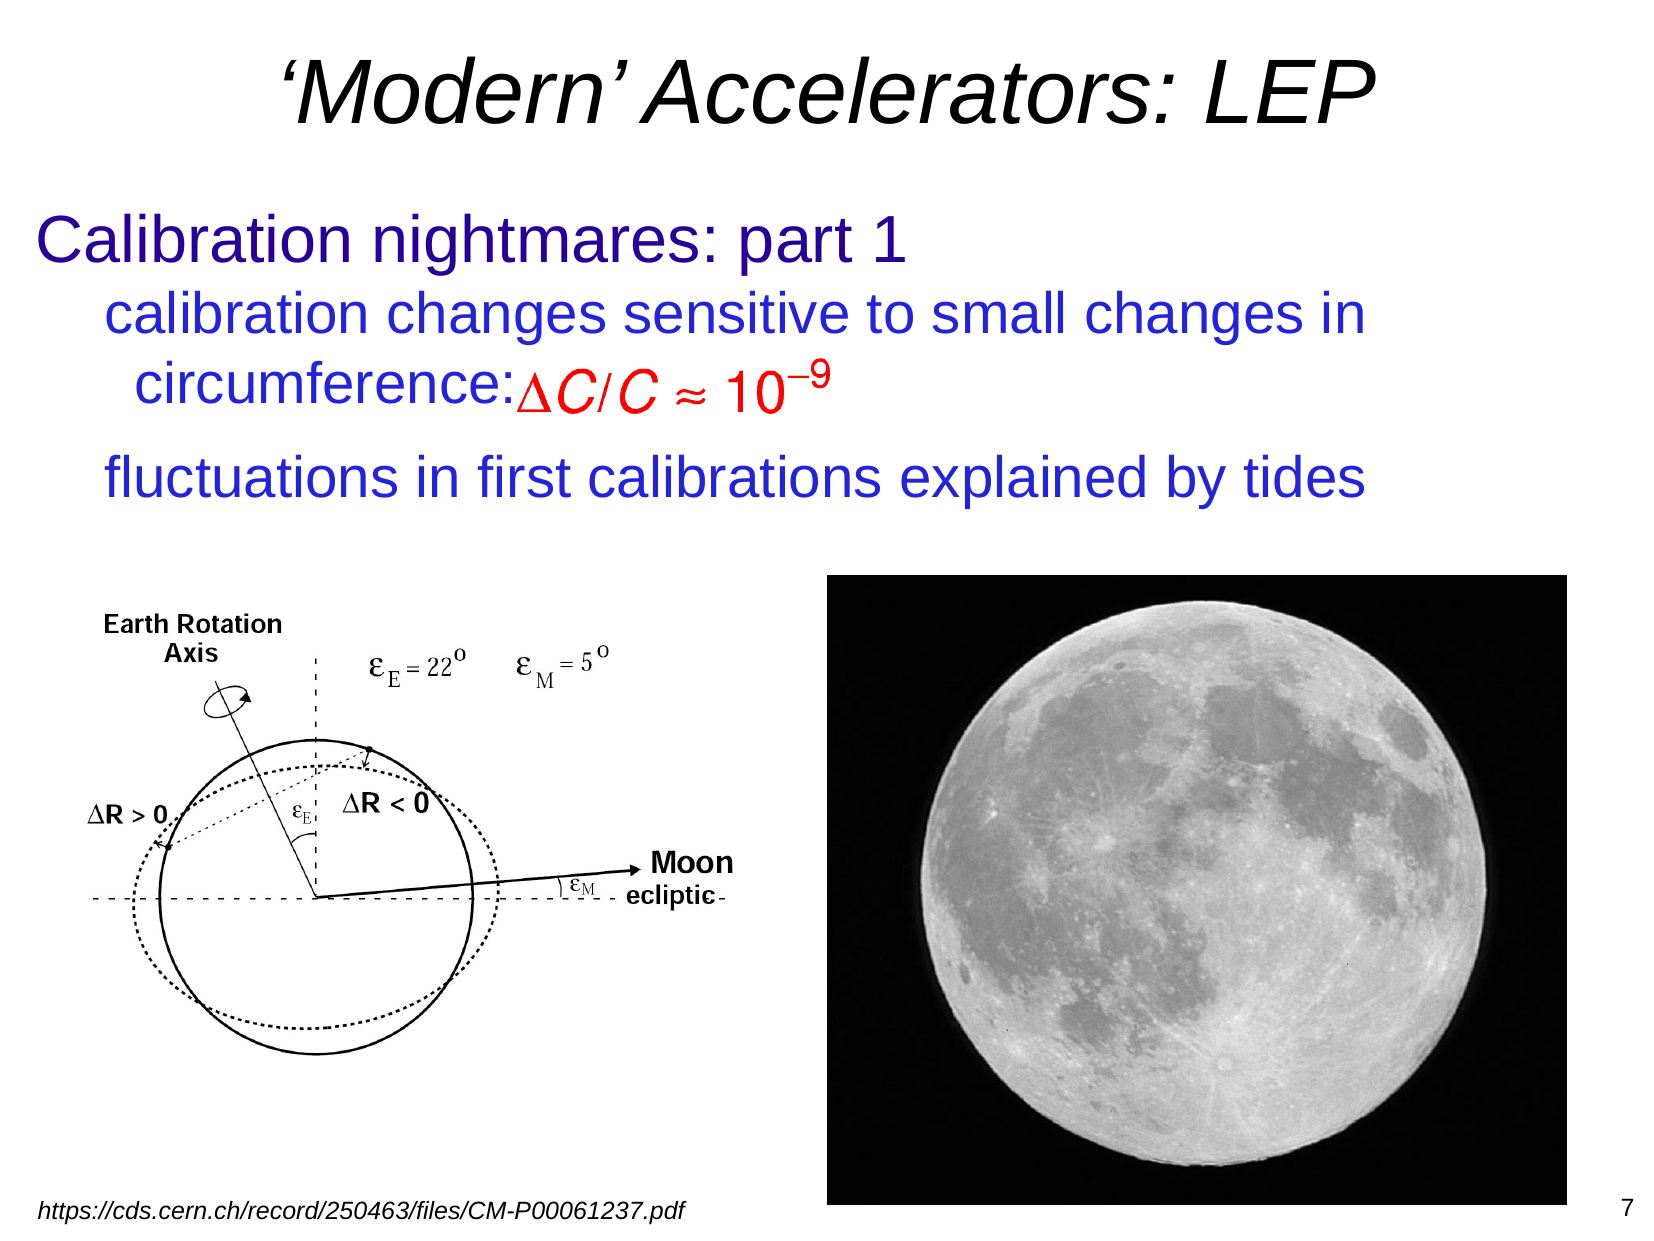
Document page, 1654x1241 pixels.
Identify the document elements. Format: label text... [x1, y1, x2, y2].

picture [83, 608, 740, 1059]
text_box https://cds.cern.ch/record/250463/files/CM-P00061237.pdf [22, 1186, 705, 1230]
text_box ‘Modern’ Accelerators: LEP [0, 0, 1654, 174]
picture [818, 574, 1568, 1206]
text_box Calibration nightmares: part 1 calibration changes sensitive to small changes in circumference: fluctuations in first calibrations explained by tides [35, 195, 1640, 1195]
picture [508, 354, 836, 419]
